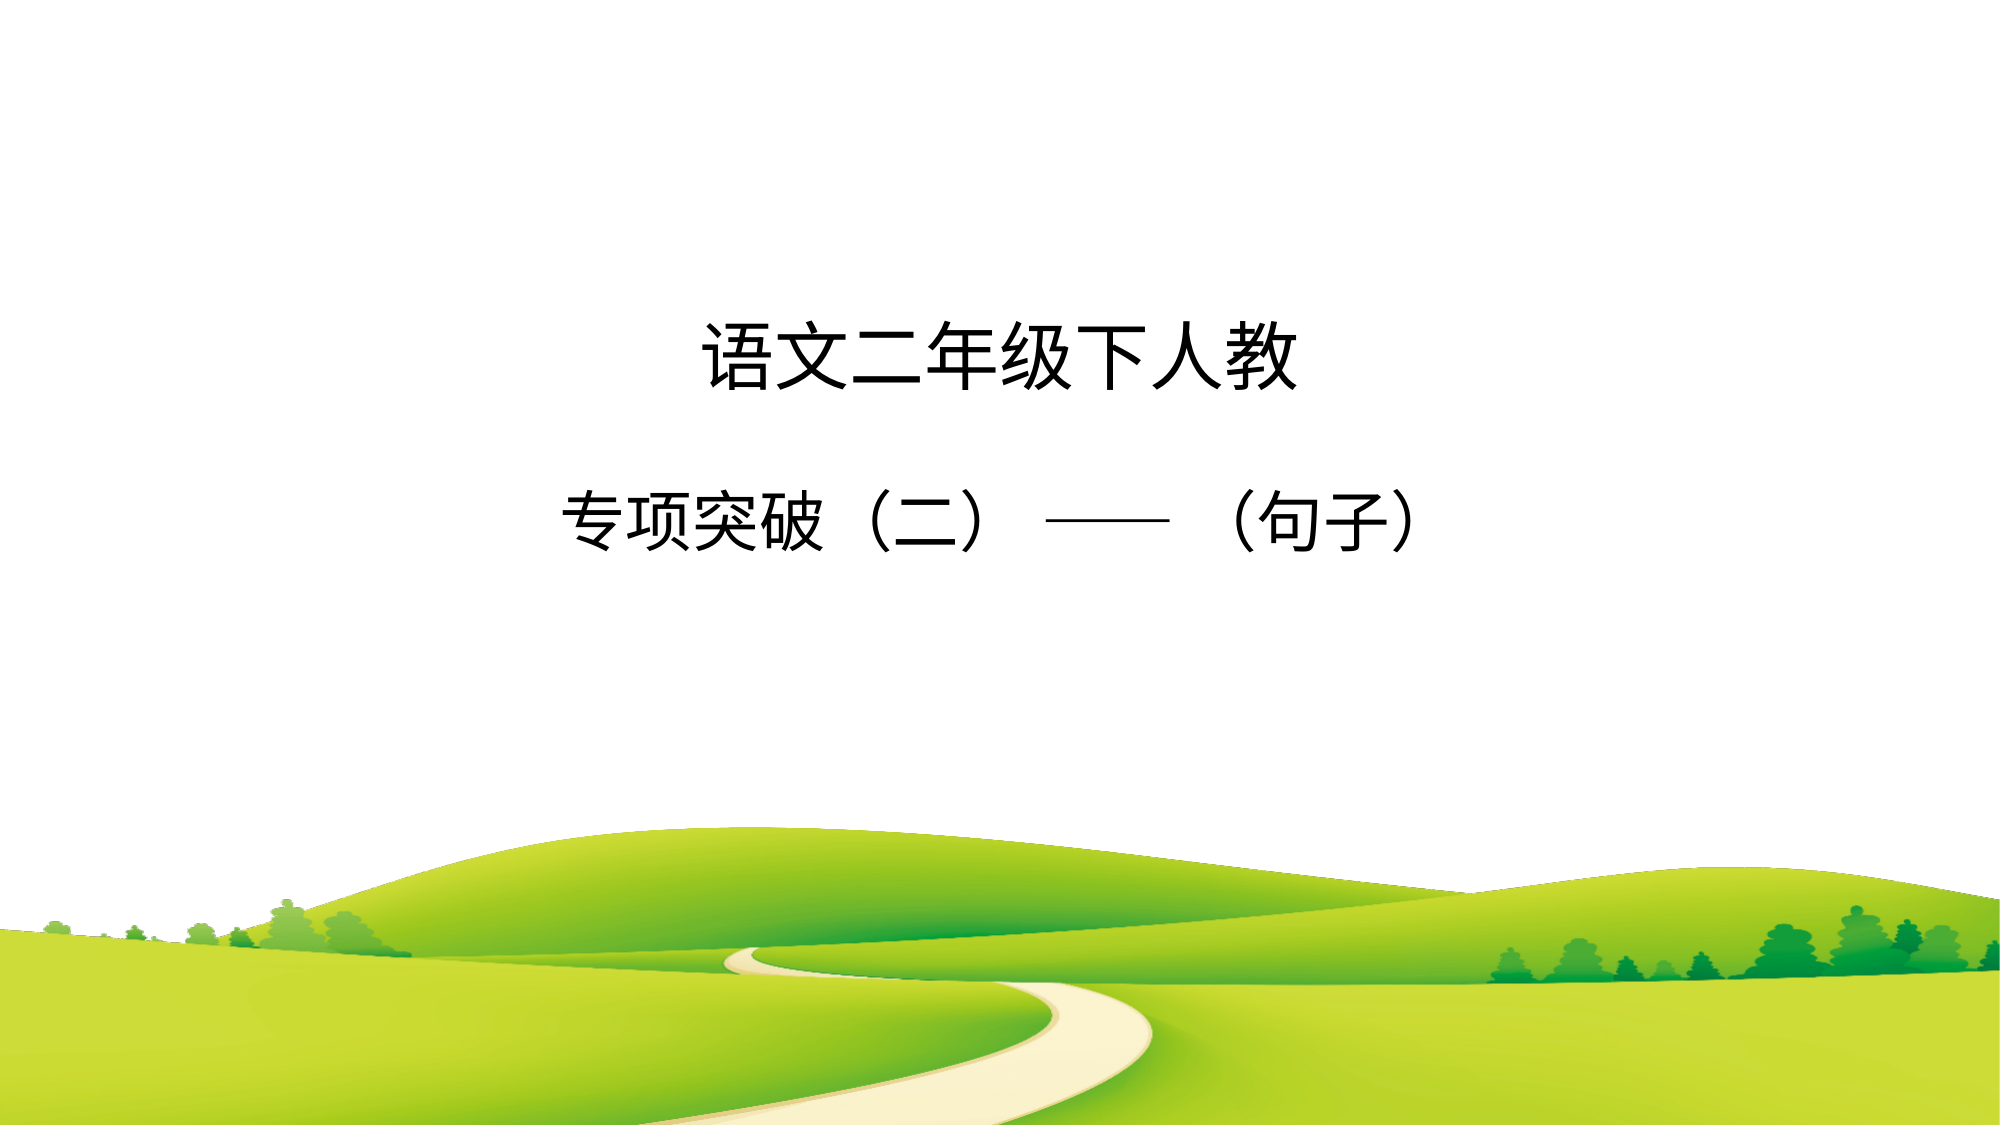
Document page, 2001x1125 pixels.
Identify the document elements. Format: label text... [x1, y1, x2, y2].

text_box 语文二年级下人教 [509, 302, 1490, 408]
text_box 专项突破（二） —— （句子） [523, 472, 1493, 567]
picture [0, 822, 2000, 1125]
